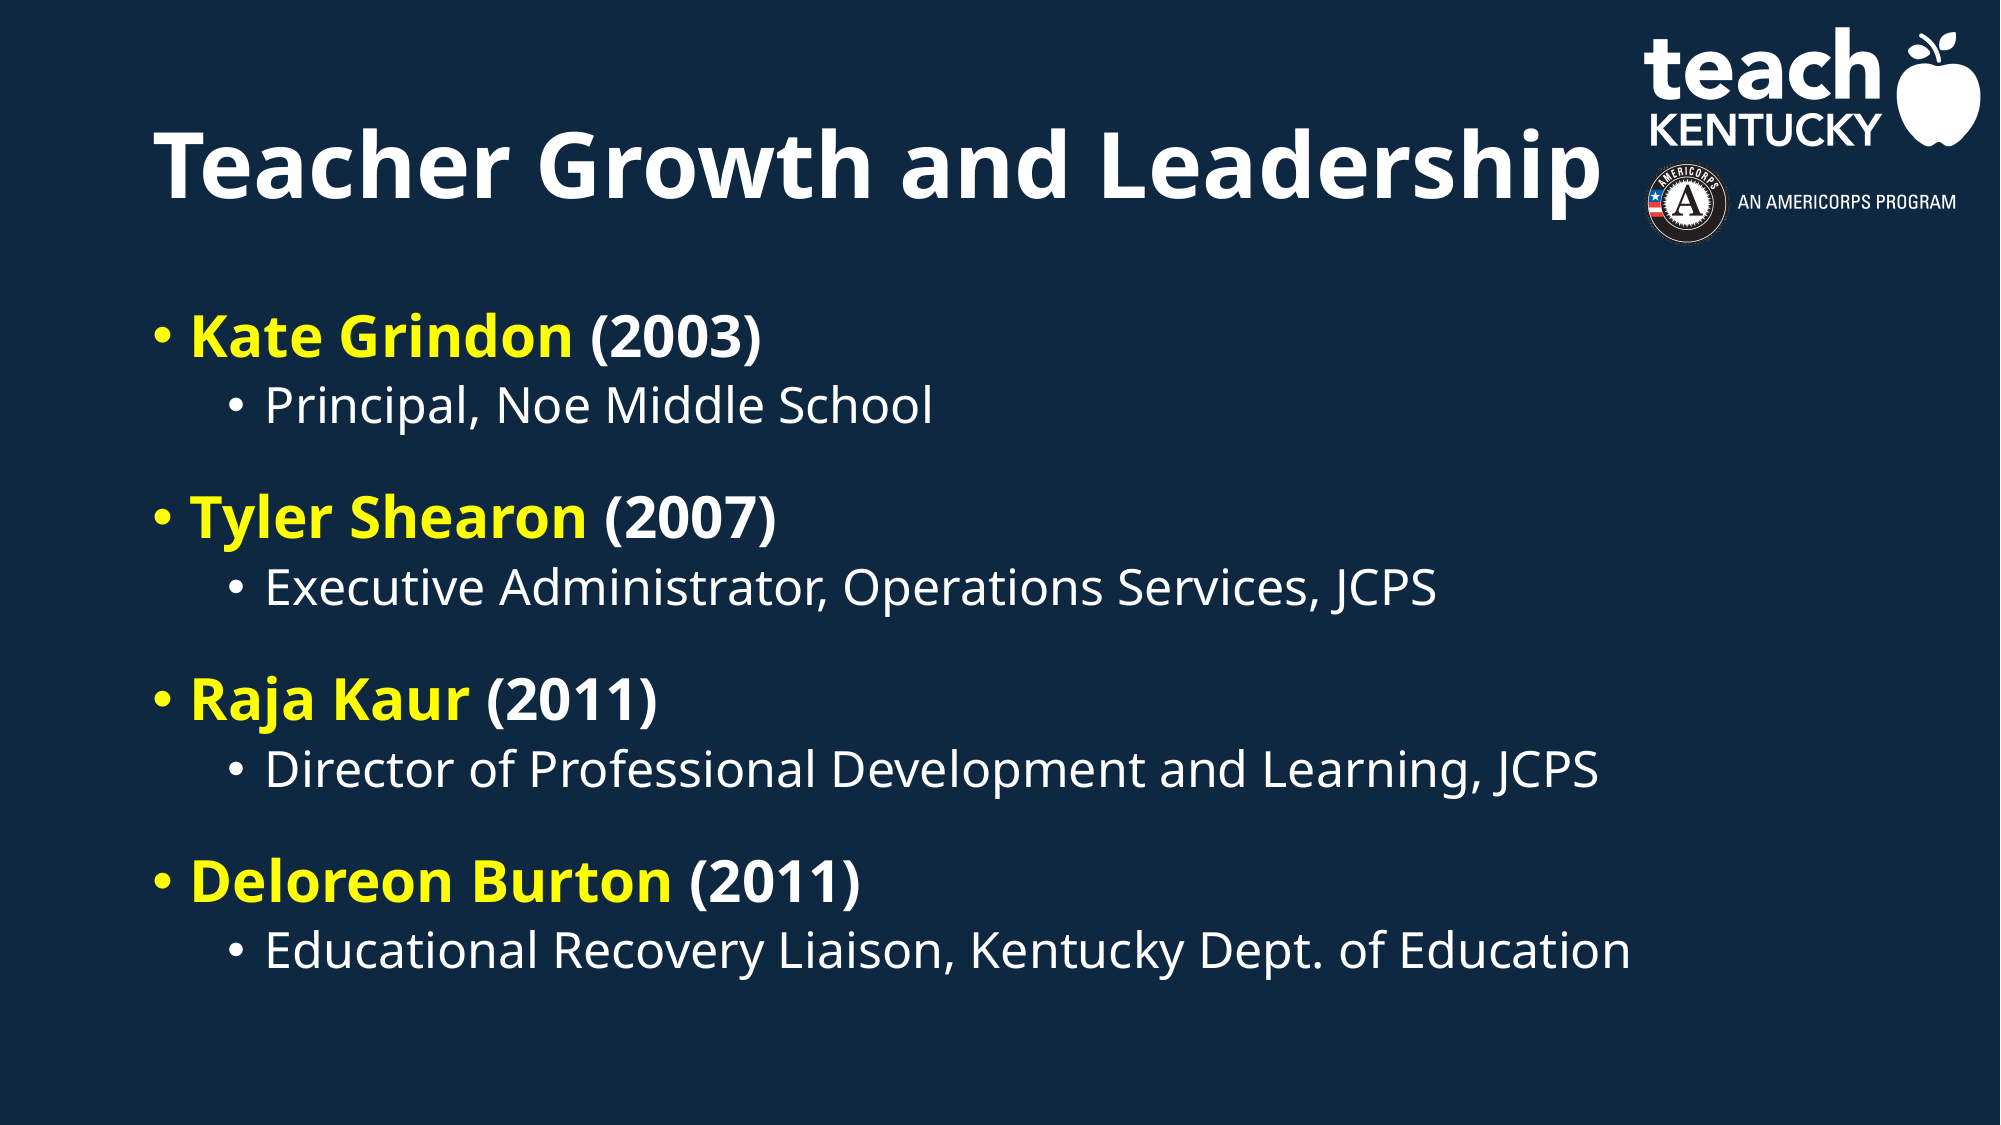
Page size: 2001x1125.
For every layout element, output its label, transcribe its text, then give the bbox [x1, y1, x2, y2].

list Kate Grindon (2003) Principal, Noe Middle School Tyler Shearon (2007) Executive Administrator, Operations Services, JCPS Raja Kaur (2011) Director of Professional Development and Learning, JCPS Deloreon Burton (2011) Educational Recovery Liaison, Kentucky Dept. of Education [137, 299, 1863, 1014]
title Teacher Growth and Leadership [137, 59, 1863, 278]
picture [1624, 23, 2000, 250]
